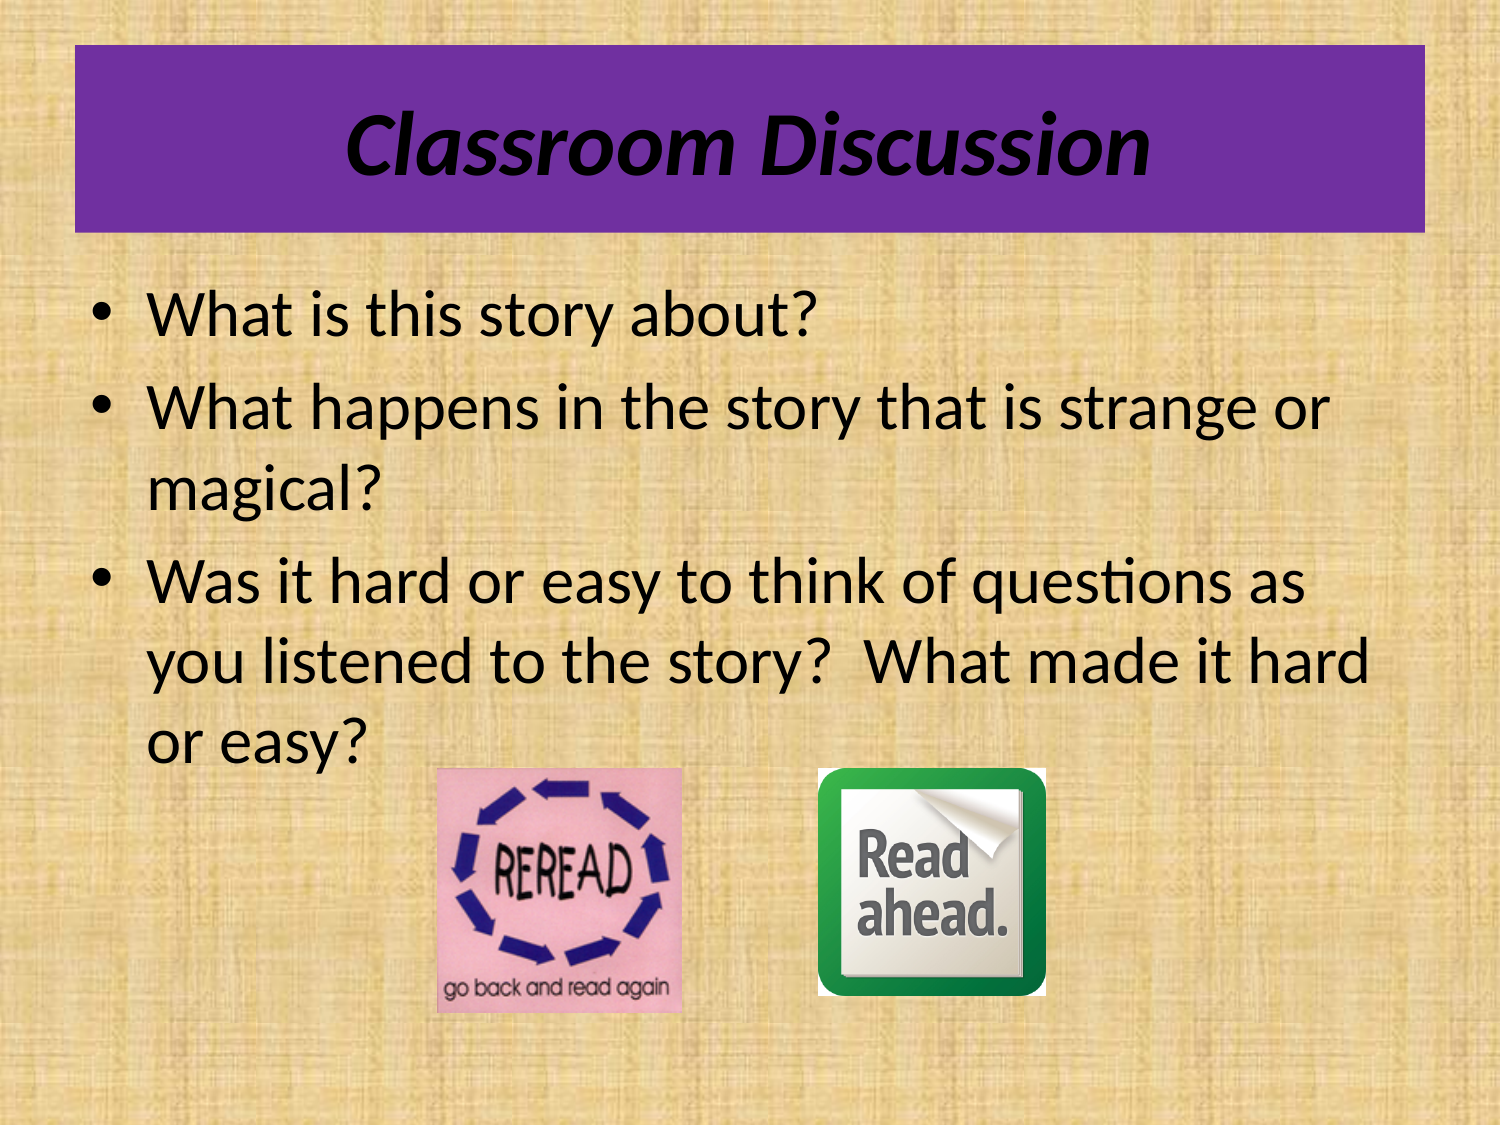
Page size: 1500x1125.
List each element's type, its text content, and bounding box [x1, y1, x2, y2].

picture [0, 0, 1500, 1125]
title Classroom Discussion [75, 45, 1425, 233]
list What is this story about? What happens in the story that is strange or magical? Was it hard or easy to think of questions as you listened to the story? What made it hard or easy? [75, 262, 1425, 1005]
